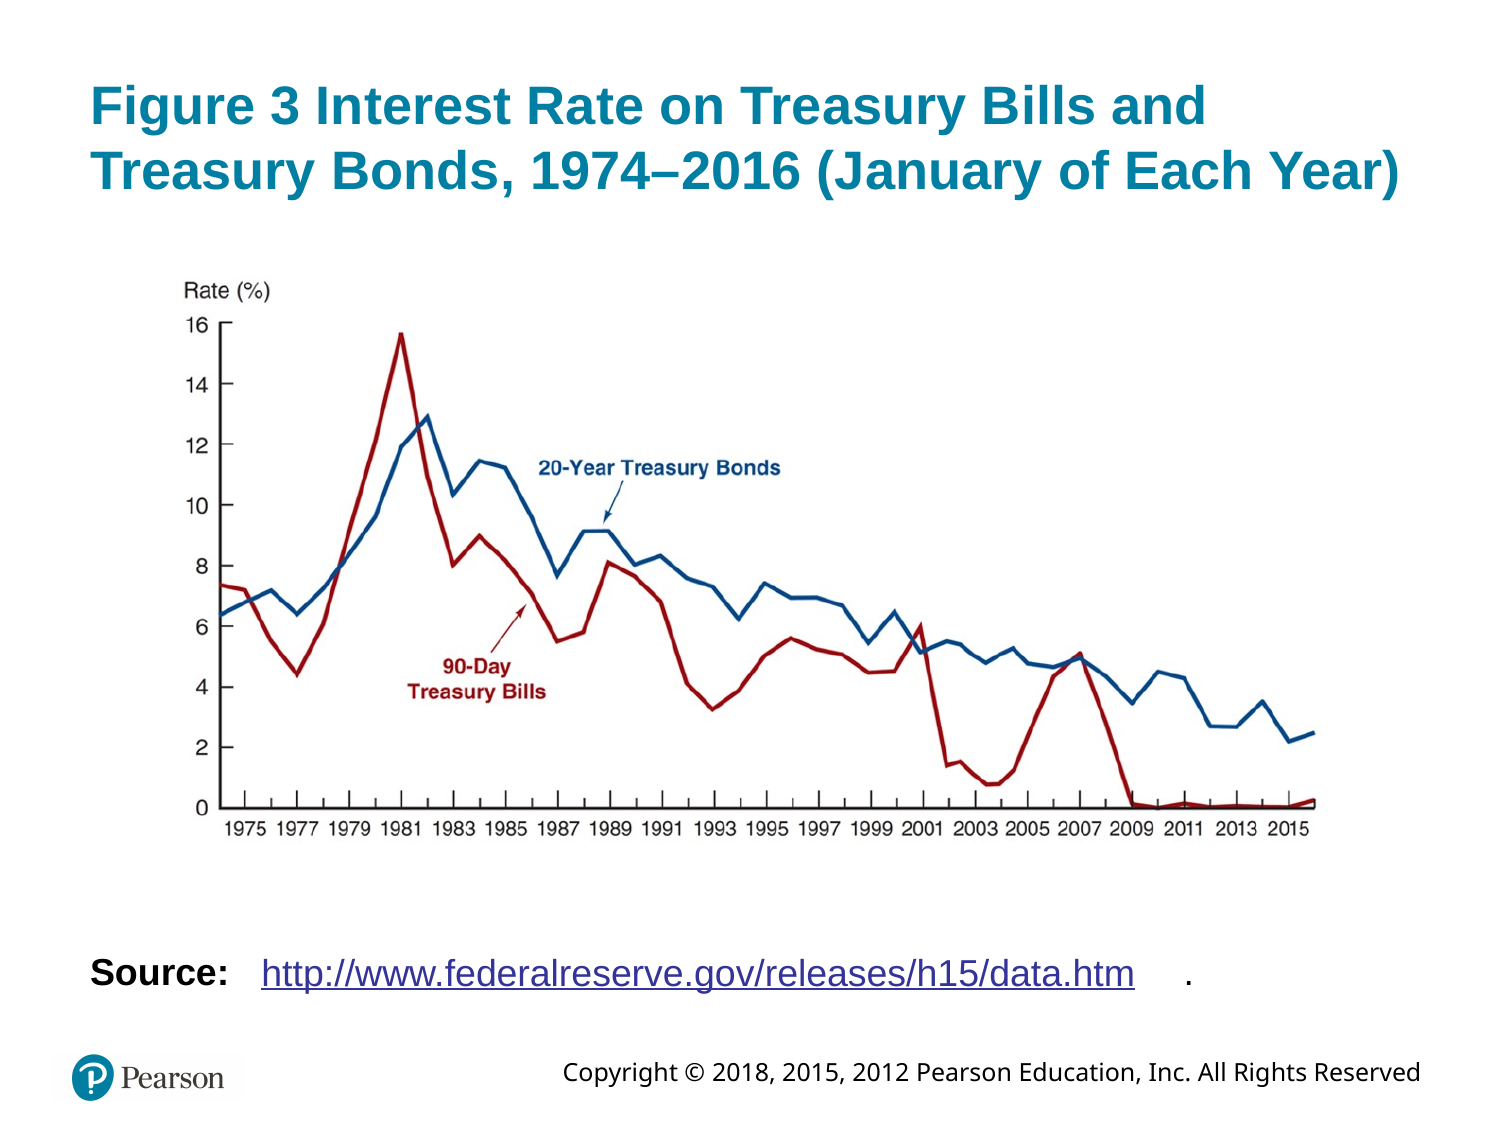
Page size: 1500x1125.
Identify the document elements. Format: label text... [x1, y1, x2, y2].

title Figure 3 Interest Rate on Treasury Bills and Treasury Bonds, 1974–2016 (January of Each Year) [75, 35, 1430, 216]
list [158, 267, 1342, 868]
list Source: [75, 947, 250, 1012]
picture [51, 1053, 245, 1102]
list . [1172, 948, 1223, 1012]
list http://www.federalreserve.gov/releases/h15/data.htm [261, 948, 1155, 1013]
